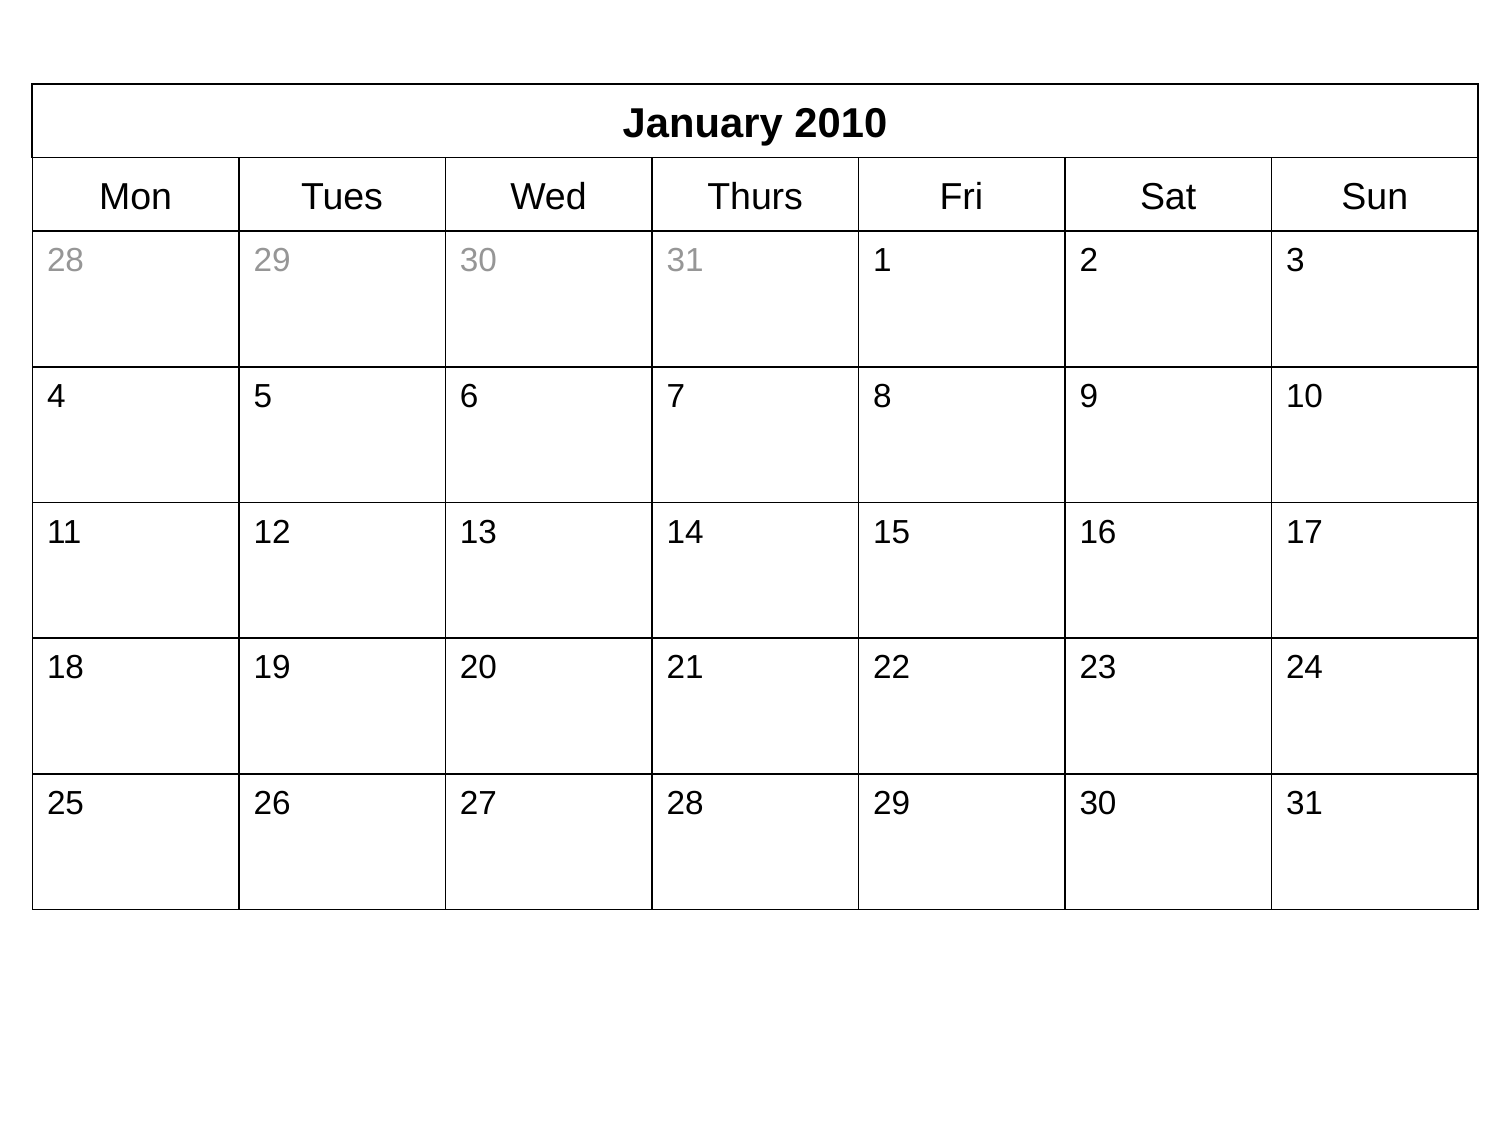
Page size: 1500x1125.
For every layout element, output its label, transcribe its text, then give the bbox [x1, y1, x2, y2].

text_box 14 [652, 503, 859, 639]
text_box 21 [652, 639, 859, 774]
text_box 29 [239, 231, 446, 367]
text_box 6 [446, 367, 652, 503]
text_box 17 [1272, 503, 1478, 639]
text_box 12 [239, 503, 446, 639]
text_box 13 [446, 503, 652, 639]
text_box 1 [859, 231, 1065, 367]
text_box Fri [859, 158, 1065, 231]
text_box 2 [1065, 231, 1272, 367]
text_box Tues [239, 158, 446, 231]
text_box Sun [1272, 158, 1478, 231]
text_box 26 [239, 774, 446, 910]
text_box 8 [859, 367, 1065, 503]
text_box 30 [446, 231, 652, 367]
text_box 4 [32, 367, 239, 503]
text_box Wed [446, 158, 652, 231]
text_box 31 [652, 231, 859, 367]
text_box 29 [859, 774, 1065, 910]
text_box 11 [32, 503, 239, 639]
text_box 31 [1272, 774, 1478, 910]
text_box 5 [239, 367, 446, 503]
text_box 23 [1065, 639, 1272, 774]
text_box January 2010 [32, 83, 1478, 158]
text_box 24 [1272, 639, 1478, 774]
text_box 9 [1065, 367, 1272, 503]
text_box 28 [32, 231, 239, 367]
text_box 18 [32, 639, 239, 774]
text_box 22 [859, 639, 1065, 774]
text_box Sat [1065, 158, 1272, 231]
text_box 25 [32, 774, 239, 910]
text_box 19 [239, 639, 446, 774]
text_box 20 [446, 639, 652, 774]
text_box 7 [652, 367, 859, 503]
text_box 15 [859, 503, 1065, 639]
text_box Thurs [652, 158, 859, 231]
text_box 27 [446, 774, 652, 910]
text_box Mon [32, 158, 239, 231]
text_box 30 [1065, 774, 1272, 910]
text_box 10 [1272, 367, 1478, 503]
text_box 16 [1065, 503, 1272, 639]
text_box 3 [1272, 231, 1478, 367]
text_box 28 [652, 774, 859, 910]
